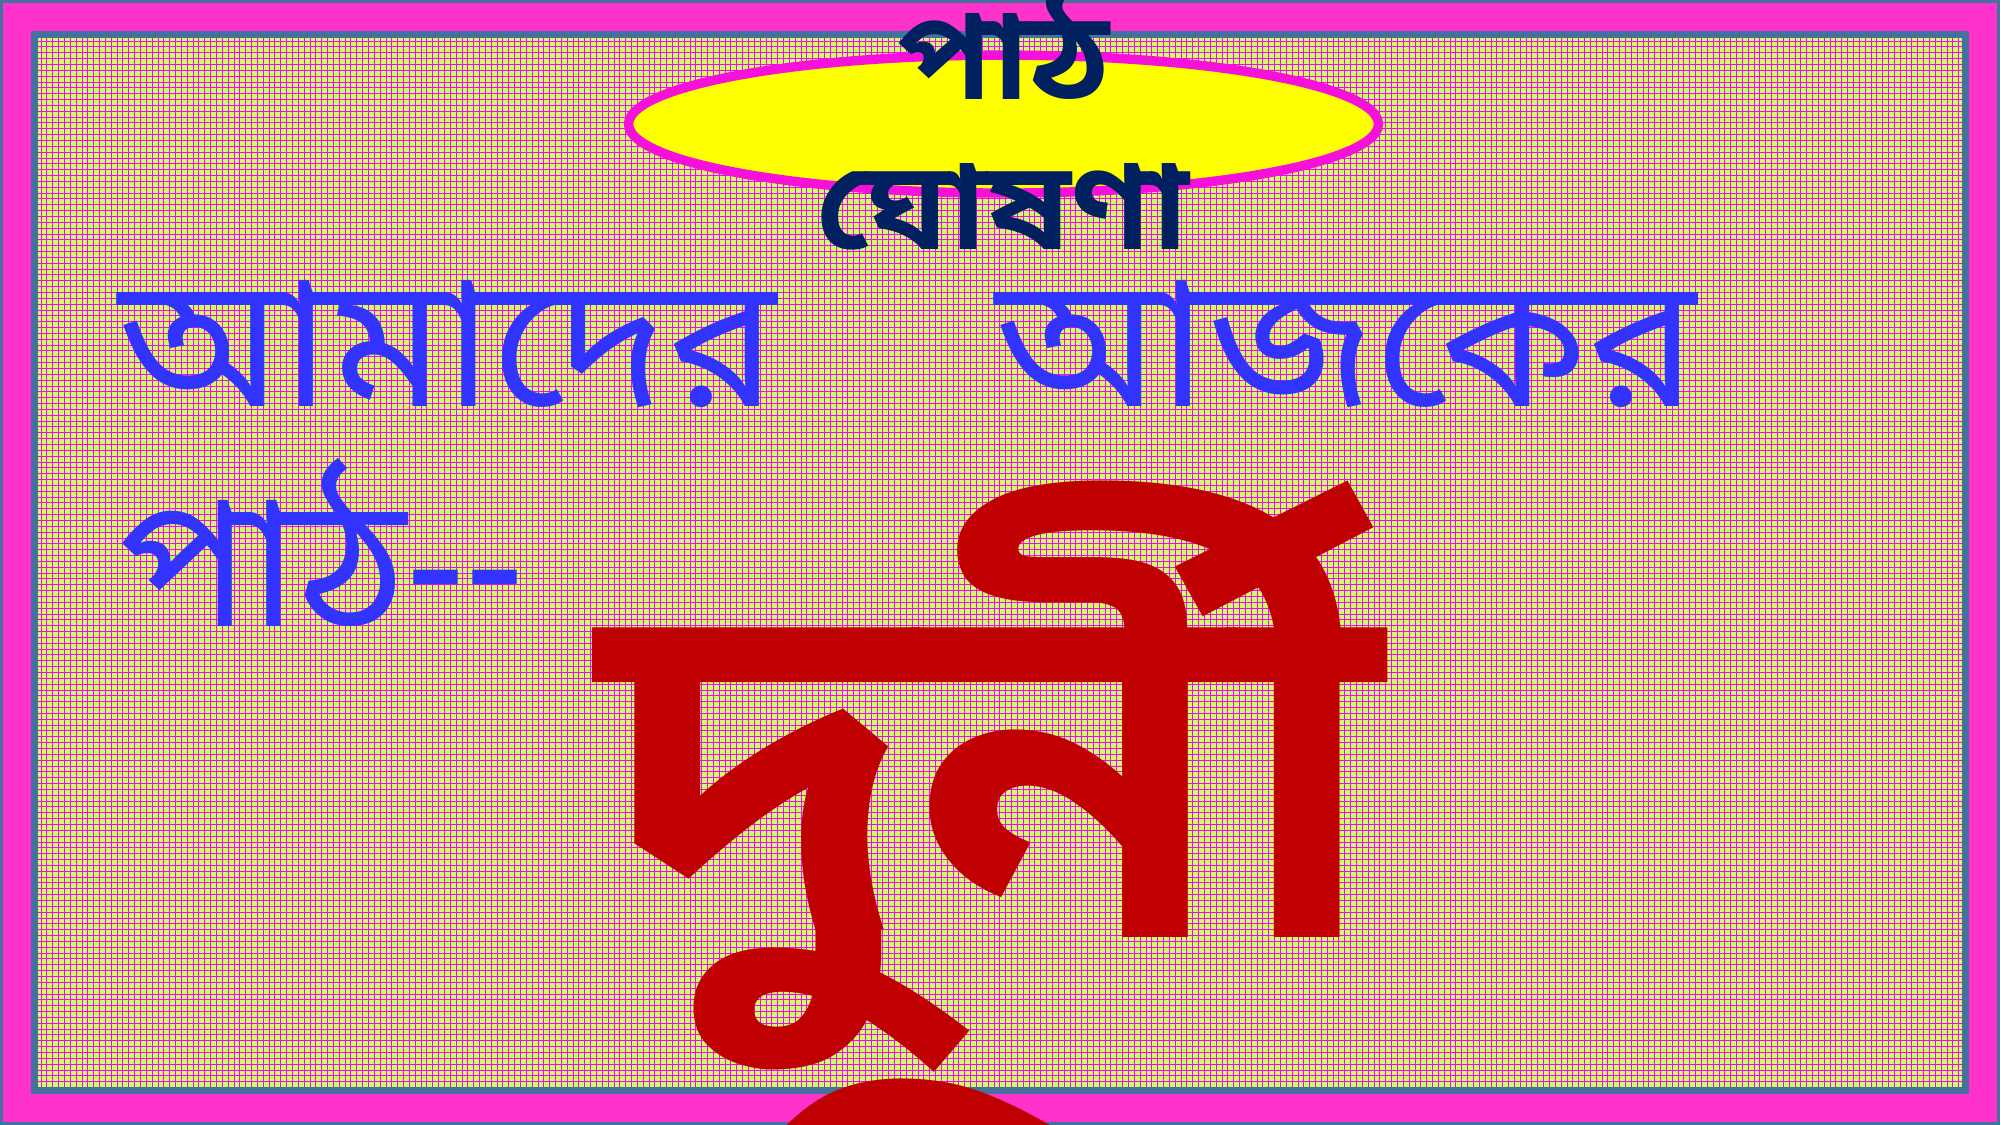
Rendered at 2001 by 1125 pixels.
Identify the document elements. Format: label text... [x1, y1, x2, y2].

text_box দুর্নীতি [451, 432, 1529, 1125]
text_box আমাদের আজকের পাঠ-- [103, 216, 1712, 671]
text_box পাঠ ঘোষণা [627, 54, 1380, 195]
text_box [0, 0, 2000, 1125]
